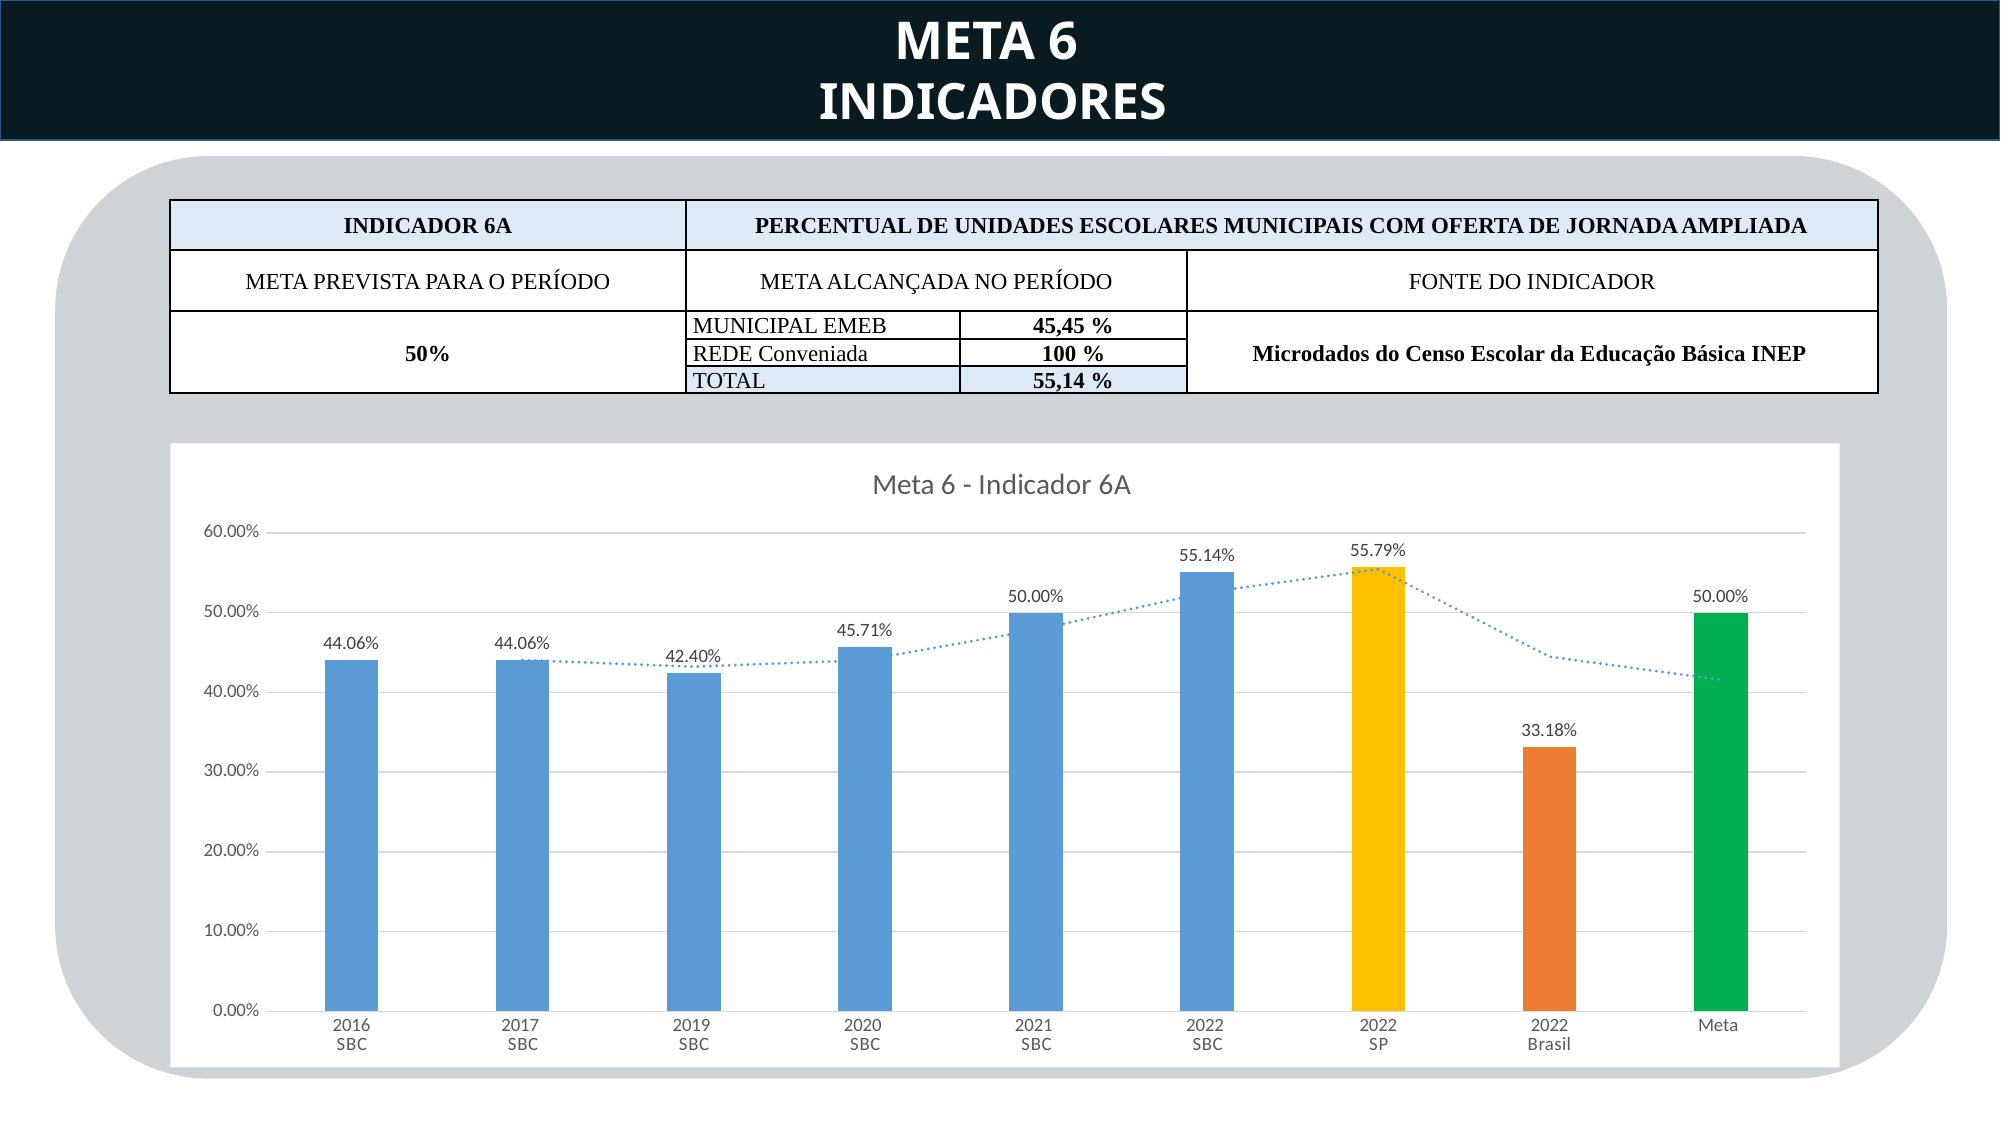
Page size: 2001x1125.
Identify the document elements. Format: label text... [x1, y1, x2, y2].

table_cell Microdados do Censo Escolar da Educação Básica INEP [1188, 312, 1877, 392]
table_cell MUNICIPAL EMEB [687, 312, 959, 338]
table_header INDICADOR 6A [171, 201, 685, 249]
table_cell 55,14 % [961, 367, 1186, 392]
table_cell META ALCANÇADA NO PERÍODO [687, 251, 1186, 310]
table_cell 50% [171, 312, 685, 392]
text_box META 6 INDICADORES [0, 0, 2000, 141]
table_cell META PREVISTA PARA O PERÍODO [171, 251, 685, 310]
text_box [54, 154, 1949, 1080]
table_cell TOTAL [687, 367, 959, 392]
table_cell REDE Conveniada [687, 340, 959, 365]
table_cell 100 % [961, 340, 1186, 365]
chart [170, 443, 1840, 1068]
table_cell FONTE DO INDICADOR [1188, 251, 1877, 310]
table_cell 45,45 % [961, 312, 1186, 338]
table_header PERCENTUAL DE UNIDADES ESCOLARES MUNICIPAIS COM OFERTA DE JORNADA AMPLIADA [687, 201, 1877, 249]
